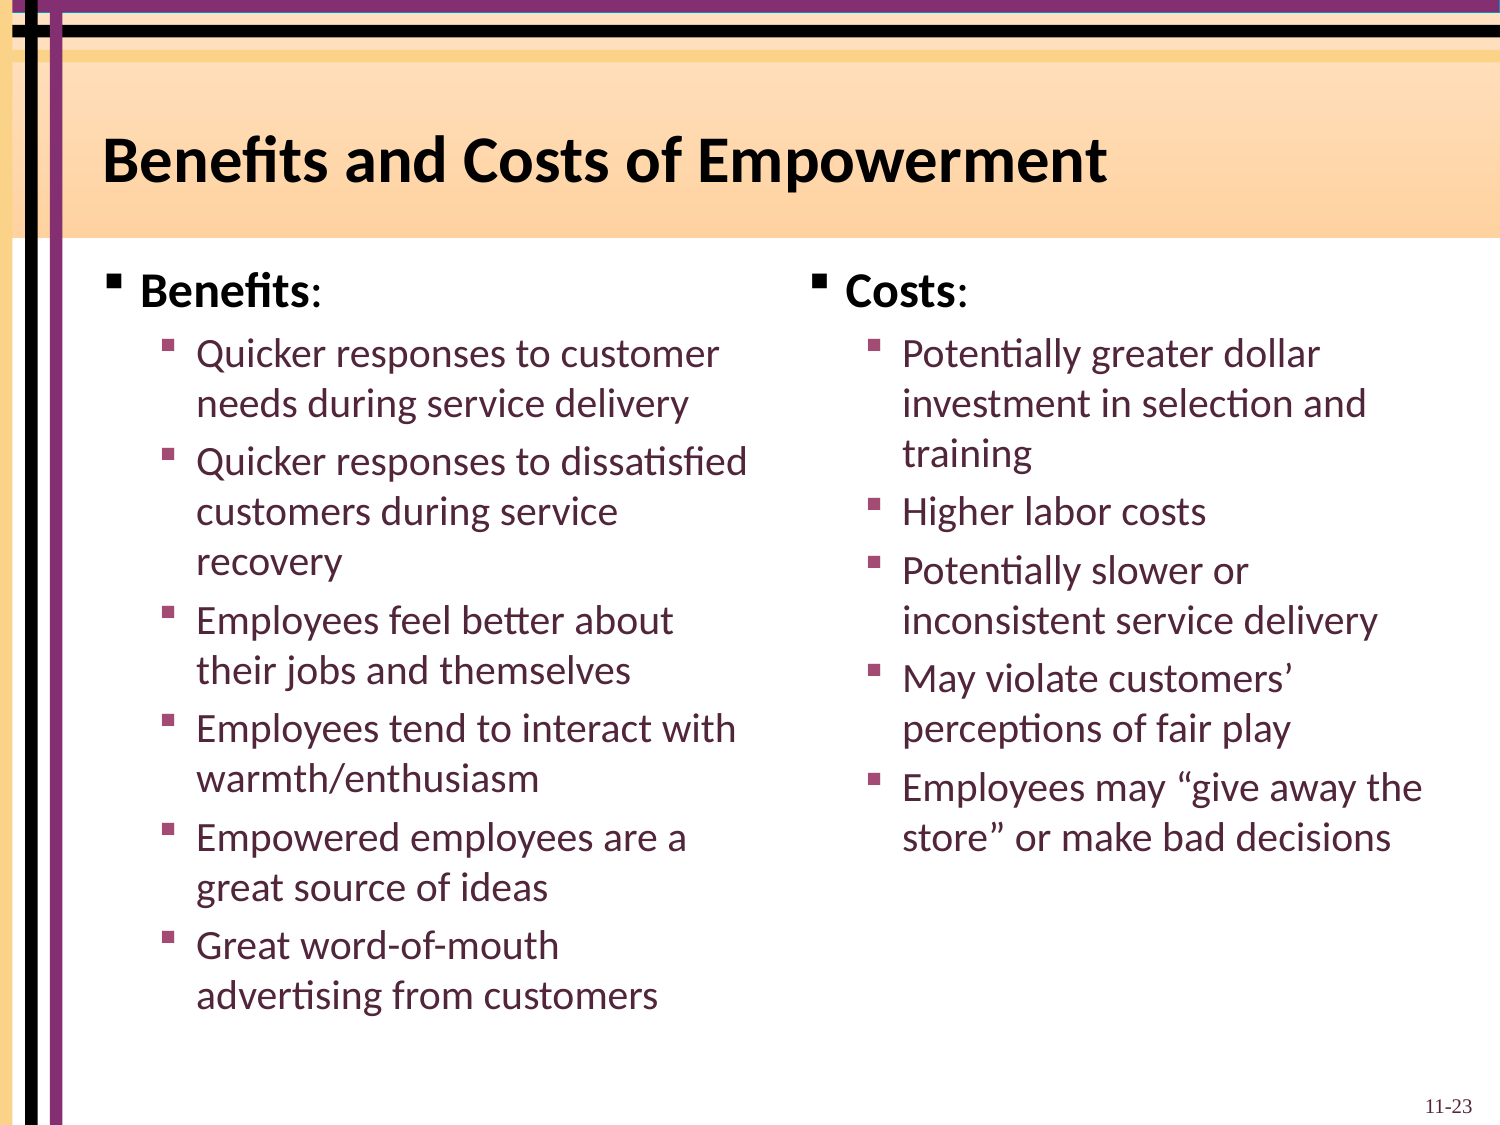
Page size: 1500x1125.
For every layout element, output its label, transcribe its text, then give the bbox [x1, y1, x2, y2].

text_box 11-23 [1137, 1049, 1488, 1125]
list Benefits: Quicker responses to customer needs during service delivery Quicker responses to dissatisfied customers during service recovery Employees feel better about their jobs and themselves Employees tend to interact with warmth/enthusiasm Empowered employees are a great source of ideas Great word-of-mouth advertising from customers [87, 249, 770, 1043]
list Costs: Potentially greater dollar investment in selection and training Higher labor costs Potentially slower or inconsistent service delivery May violate customers’ perceptions of fair play Employees may “give away the store” or make bad decisions [792, 249, 1476, 1001]
title Benefits and Costs of Empowerment [87, 87, 1476, 238]
